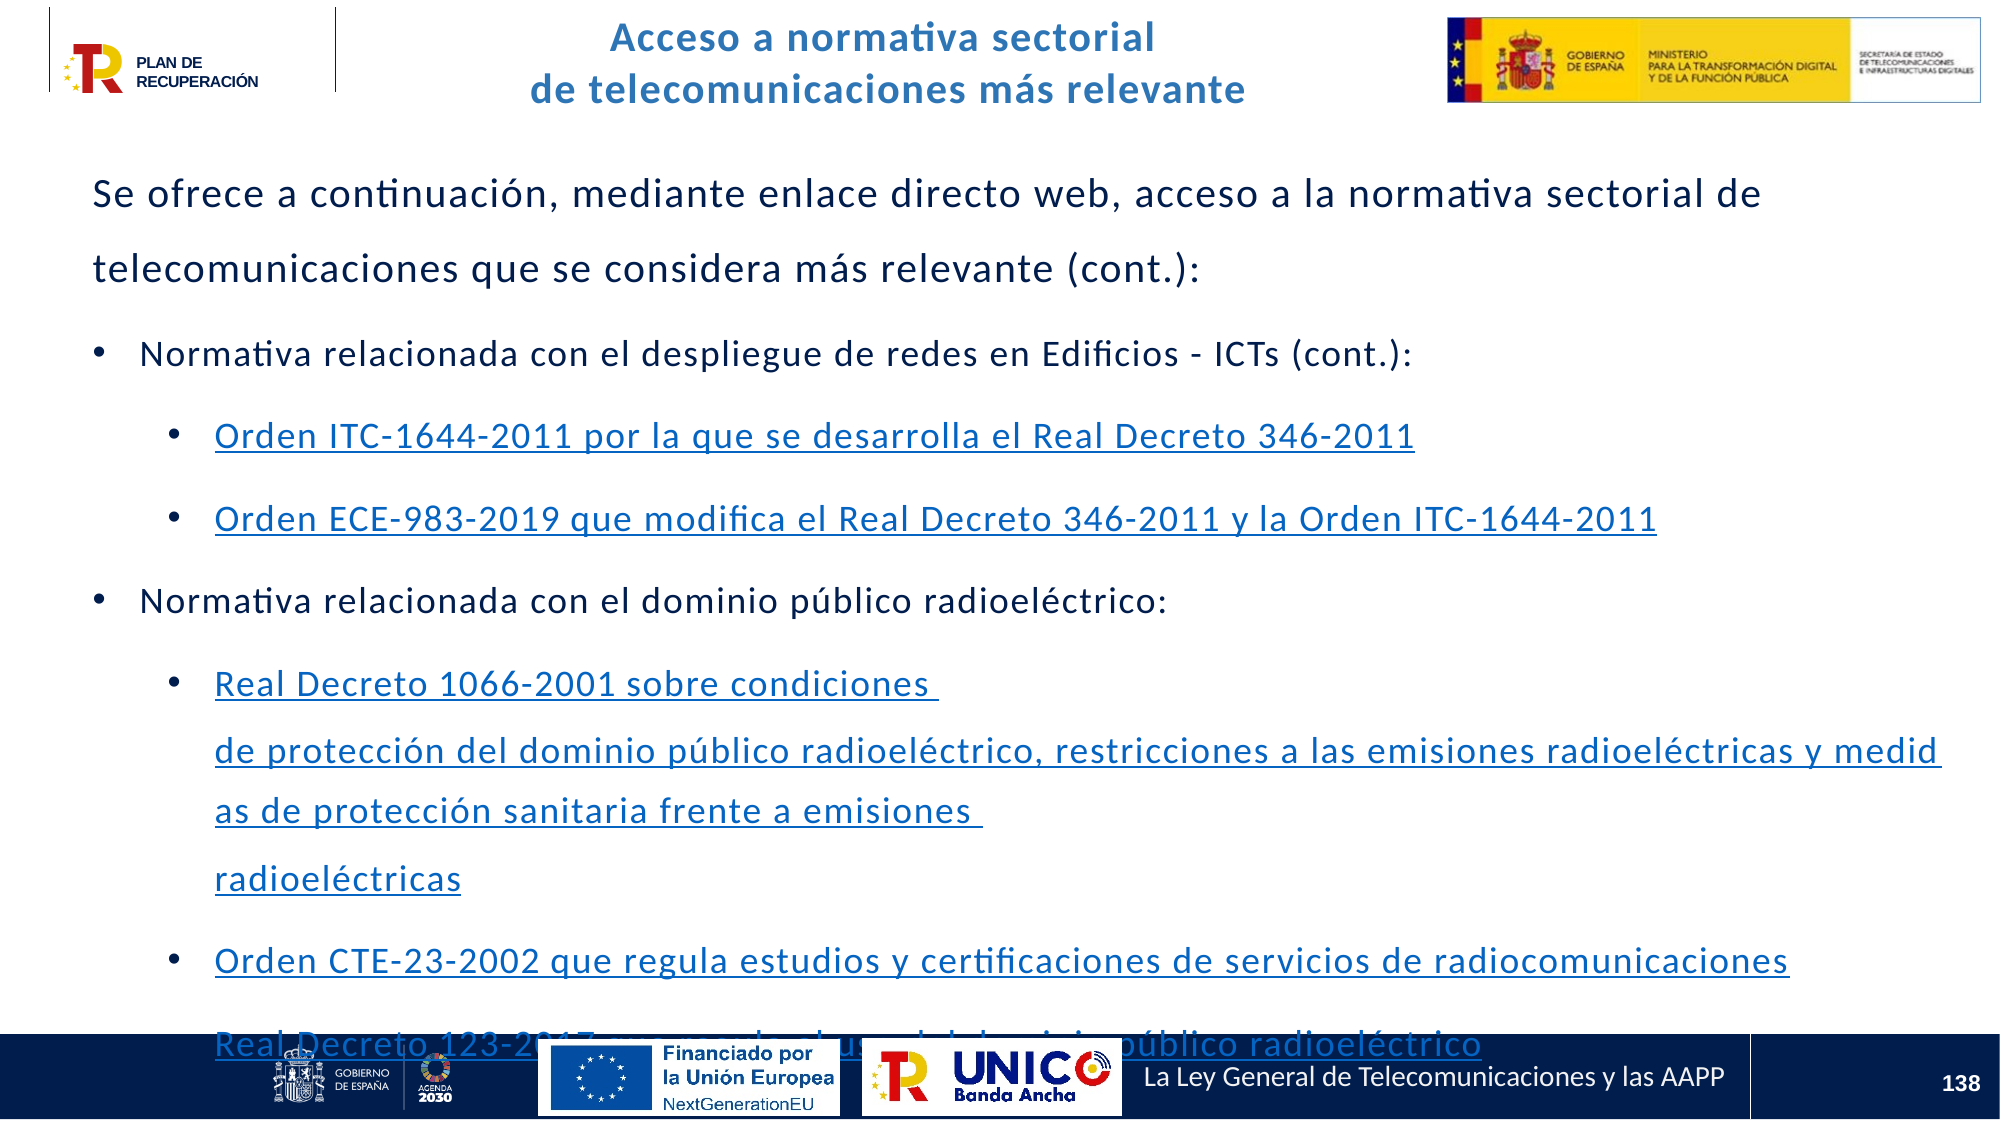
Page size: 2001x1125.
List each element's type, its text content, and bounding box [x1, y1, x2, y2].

picture [862, 1038, 1122, 1116]
slide_number 138 [1195, 1120, 1577, 1125]
picture [63, 44, 123, 93]
picture [538, 1039, 840, 1117]
text_box Se ofrece a continuación, mediante enlace directo web, acceso a la normativa sectorial de telecomunicaciones que se considera más relevante (cont.): Normativa relacionada con el despliegue de redes en Edificios - ICTs (cont.): Orden ITC-1644-2011 por la que se desarrolla el Real Decreto 346-2011 Orden ECE-983-2019 que modifica el Real Decreto 346-2011 y la Orden ITC-1644-2011 Normativa relacionada con el dominio público radioeléctrico: Real Decreto 1066-2001 sobre condiciones de protección del dominio público radioeléctrico, restricciones a las emisiones radioeléctricas y medidas de protección sanitaria frente a emisiones radioeléctricas Orden CTE-23-2002 que regula estudios y certificaciones de servicios de radiocomunicaciones Real Decreto 123-2017 que regula el uso del dominio público radioeléctrico [92, 240, 1955, 902]
slide_number 138 [1195, 902, 1577, 1032]
text_box PLAN DE RECUPERACIÓN [134, 50, 263, 91]
picture [1447, 17, 1981, 103]
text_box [0, 1032, 2000, 1120]
text_box Acceso a normativa sectorial de telecomunicaciones más relevante [317, 7, 1459, 113]
